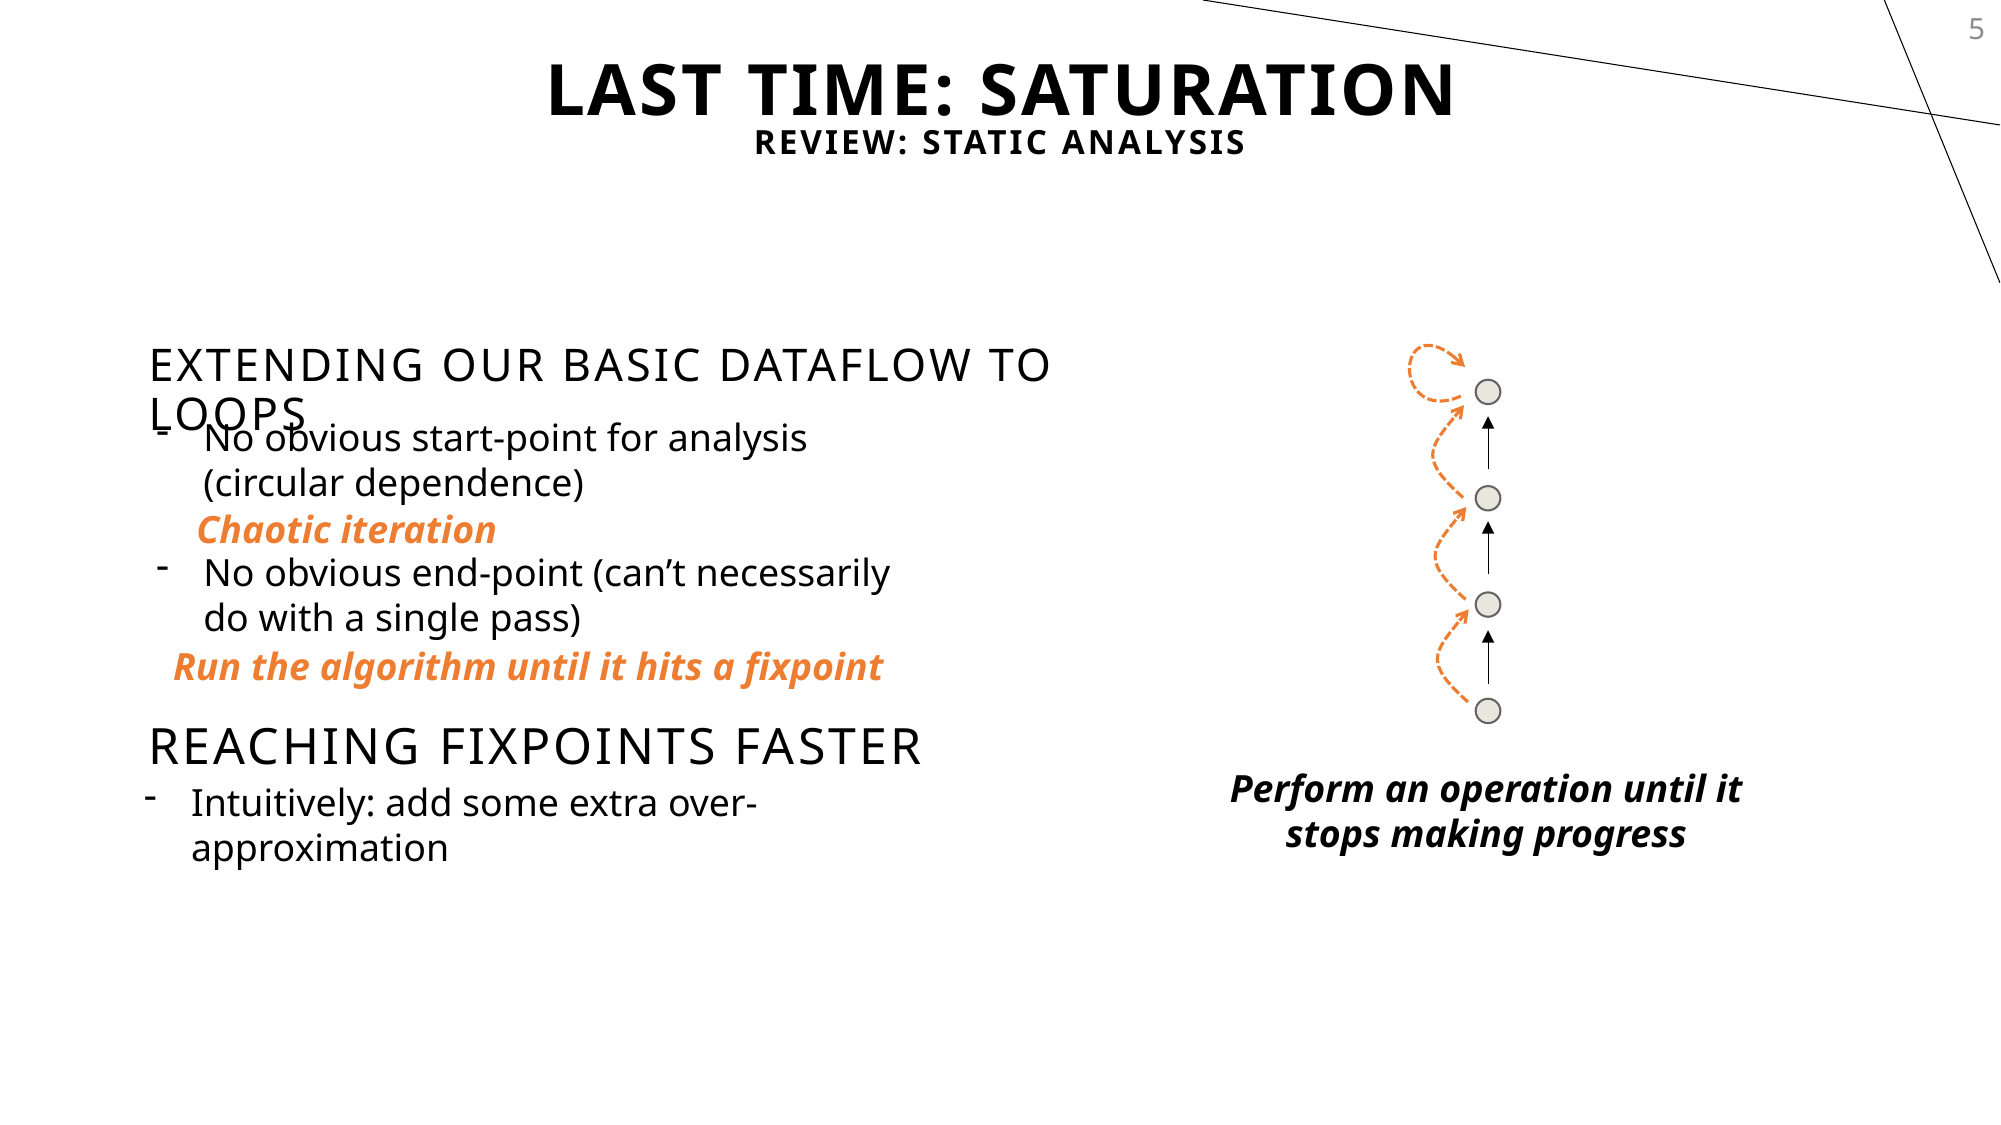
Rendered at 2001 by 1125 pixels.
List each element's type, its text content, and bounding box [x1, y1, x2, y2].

text_box No obvious start-point for analysis (circular dependence) No obvious end-point (can’t necessarily do with a single pass) [141, 406, 941, 691]
text_box [1474, 378, 1502, 406]
text_box Intuitively: add some extra over-approximation [129, 771, 929, 876]
title Last Time: Saturation [3, 0, 1550, 34]
text_box [1474, 591, 1502, 618]
text_box [1434, 506, 1467, 601]
text_box Run the algorithm until it hits a fixpoint [158, 635, 900, 696]
text_box [1408, 344, 1466, 403]
text_box Extending our basic dataflow to loops [133, 335, 1188, 448]
text_box Reaching Fixpoints Faster [133, 713, 1188, 827]
text_box [1436, 609, 1469, 703]
text_box [1474, 697, 1502, 725]
text_box [1431, 405, 1465, 499]
text_box [1474, 485, 1502, 512]
text_box Review: Static Analysis [1, 34, 1998, 253]
text_box Chaotic iteration [181, 498, 513, 559]
slide_number 5 [1550, 0, 2000, 60]
text_box Perform an operation until it stops making progress [1215, 757, 1759, 863]
